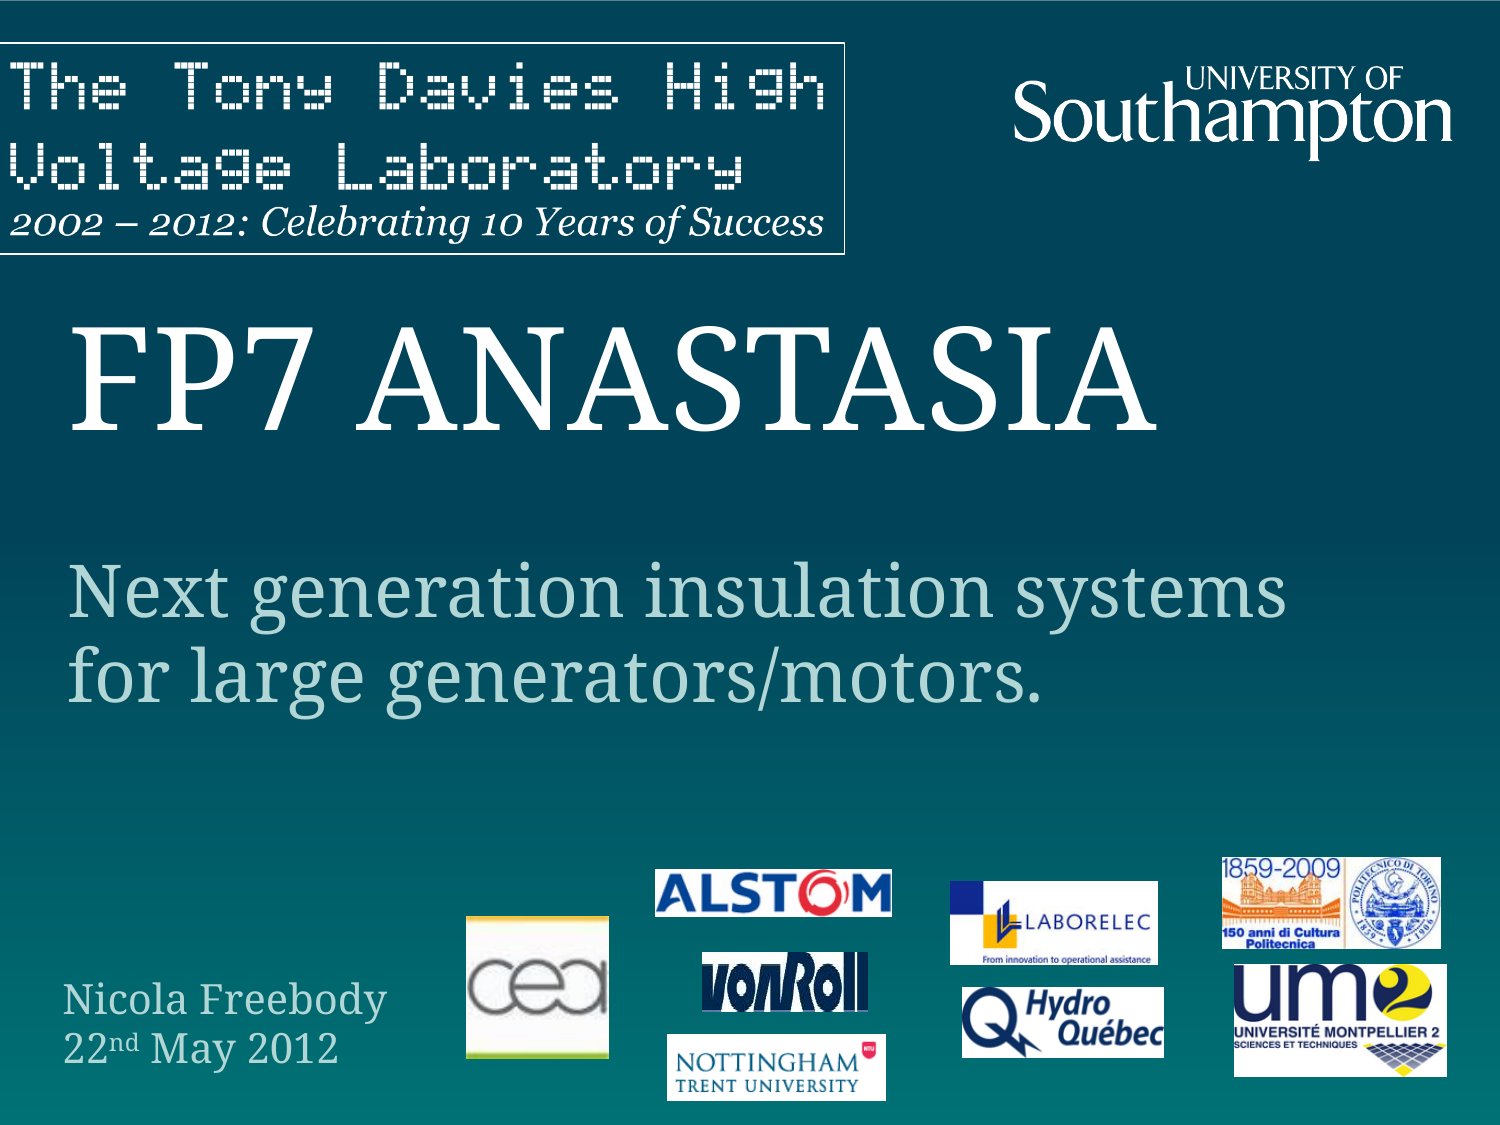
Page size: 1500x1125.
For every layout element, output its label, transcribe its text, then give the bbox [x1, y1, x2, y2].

picture [633, 157, 652, 162]
picture [244, 150, 248, 183]
picture [421, 143, 447, 189]
picture [305, 76, 330, 102]
picture [736, 218, 743, 235]
picture [592, 90, 611, 95]
picture [585, 104, 611, 109]
picture [11, 63, 43, 109]
picture [25, 215, 30, 226]
title FP7 ANASTASIA [53, 278, 1447, 640]
picture [257, 164, 289, 183]
picture [551, 157, 570, 162]
picture [489, 164, 495, 183]
picture [387, 157, 406, 162]
picture [469, 184, 488, 189]
picture [264, 157, 282, 162]
picture [551, 76, 570, 82]
picture [297, 216, 304, 225]
picture [592, 76, 611, 82]
picture [349, 216, 356, 234]
picture [175, 63, 207, 109]
picture [715, 76, 734, 109]
picture [568, 216, 575, 225]
picture [216, 83, 221, 102]
picture [11, 143, 16, 176]
picture [35, 216, 42, 234]
picture [694, 209, 709, 233]
picture [810, 218, 822, 233]
picture [599, 184, 611, 189]
picture [214, 231, 231, 235]
picture [460, 217, 469, 241]
picture [551, 164, 577, 189]
picture [559, 218, 566, 235]
picture [387, 164, 413, 189]
picture [538, 208, 548, 235]
picture [271, 76, 282, 82]
picture [448, 164, 454, 183]
picture [783, 217, 788, 225]
picture [65, 76, 77, 82]
picture [462, 76, 467, 95]
picture [756, 104, 775, 109]
picture [514, 216, 521, 234]
picture [319, 218, 325, 235]
picture [517, 157, 529, 162]
picture [228, 215, 234, 226]
picture [681, 157, 693, 162]
picture [263, 209, 274, 236]
picture [72, 215, 80, 234]
picture [79, 164, 84, 183]
picture [503, 157, 515, 189]
picture [435, 157, 447, 162]
picture [633, 184, 652, 189]
picture [1233, 963, 1448, 1078]
picture [174, 217, 180, 234]
picture [58, 157, 77, 162]
picture [339, 143, 371, 189]
picture [148, 184, 159, 189]
picture [52, 63, 64, 109]
picture [544, 83, 577, 102]
picture [489, 76, 495, 95]
picture [52, 164, 57, 183]
text_box Nicola Freebody 22nd May 2012 [62, 959, 1125, 1073]
picture [773, 218, 779, 235]
picture [590, 217, 596, 235]
picture [466, 916, 609, 1059]
picture [585, 143, 604, 183]
picture [59, 216, 67, 234]
picture [756, 70, 782, 102]
picture [715, 157, 740, 183]
picture [308, 206, 316, 235]
picture [668, 63, 699, 109]
picture [338, 206, 346, 234]
picture [818, 83, 823, 109]
picture [378, 217, 386, 235]
picture [390, 217, 396, 235]
picture [510, 76, 529, 109]
picture [450, 218, 457, 235]
picture [428, 76, 447, 82]
picture [428, 217, 434, 235]
picture [621, 218, 632, 234]
picture [501, 216, 509, 234]
picture [99, 143, 118, 189]
picture [79, 83, 84, 109]
picture [257, 76, 269, 109]
picture [793, 218, 804, 233]
picture [654, 164, 658, 183]
picture [305, 104, 323, 109]
picture [380, 63, 399, 109]
picture [99, 104, 118, 109]
picture [646, 218, 652, 234]
picture [93, 83, 125, 102]
picture [483, 215, 494, 235]
picture [216, 157, 221, 169]
picture [288, 218, 294, 235]
picture [47, 216, 55, 234]
picture [264, 184, 282, 189]
picture [244, 83, 248, 102]
picture [962, 987, 1164, 1058]
picture [551, 104, 570, 109]
picture [82, 231, 100, 235]
picture [668, 157, 679, 189]
picture [284, 83, 289, 109]
picture [791, 63, 803, 109]
picture [11, 231, 28, 235]
picture [99, 76, 118, 82]
picture [626, 164, 631, 183]
picture [658, 217, 664, 234]
picture [804, 76, 816, 82]
picture [428, 83, 454, 109]
picture [667, 1034, 886, 1101]
picture [950, 881, 1158, 965]
picture [402, 211, 409, 235]
picture [134, 143, 152, 183]
picture [182, 164, 207, 189]
picture [407, 76, 413, 95]
picture [750, 76, 755, 88]
picture [361, 217, 367, 235]
picture [462, 164, 467, 183]
picture [187, 216, 194, 234]
picture [578, 218, 585, 235]
picture [95, 215, 102, 227]
picture [164, 215, 169, 226]
picture [709, 157, 713, 169]
picture [416, 216, 422, 235]
picture [469, 157, 488, 162]
picture [725, 216, 732, 235]
picture [198, 215, 209, 235]
picture [715, 184, 734, 189]
subtitle Next generation insulation systems for large generators/motors. [53, 538, 1363, 827]
picture [702, 951, 868, 1012]
picture [715, 216, 721, 235]
picture [440, 216, 445, 235]
picture [182, 157, 200, 162]
picture [38, 143, 43, 176]
picture [655, 869, 892, 918]
picture [282, 208, 288, 217]
picture [602, 217, 609, 235]
picture [754, 218, 761, 235]
picture [298, 76, 303, 88]
picture [668, 208, 678, 240]
picture [58, 184, 77, 189]
picture [1222, 857, 1441, 949]
